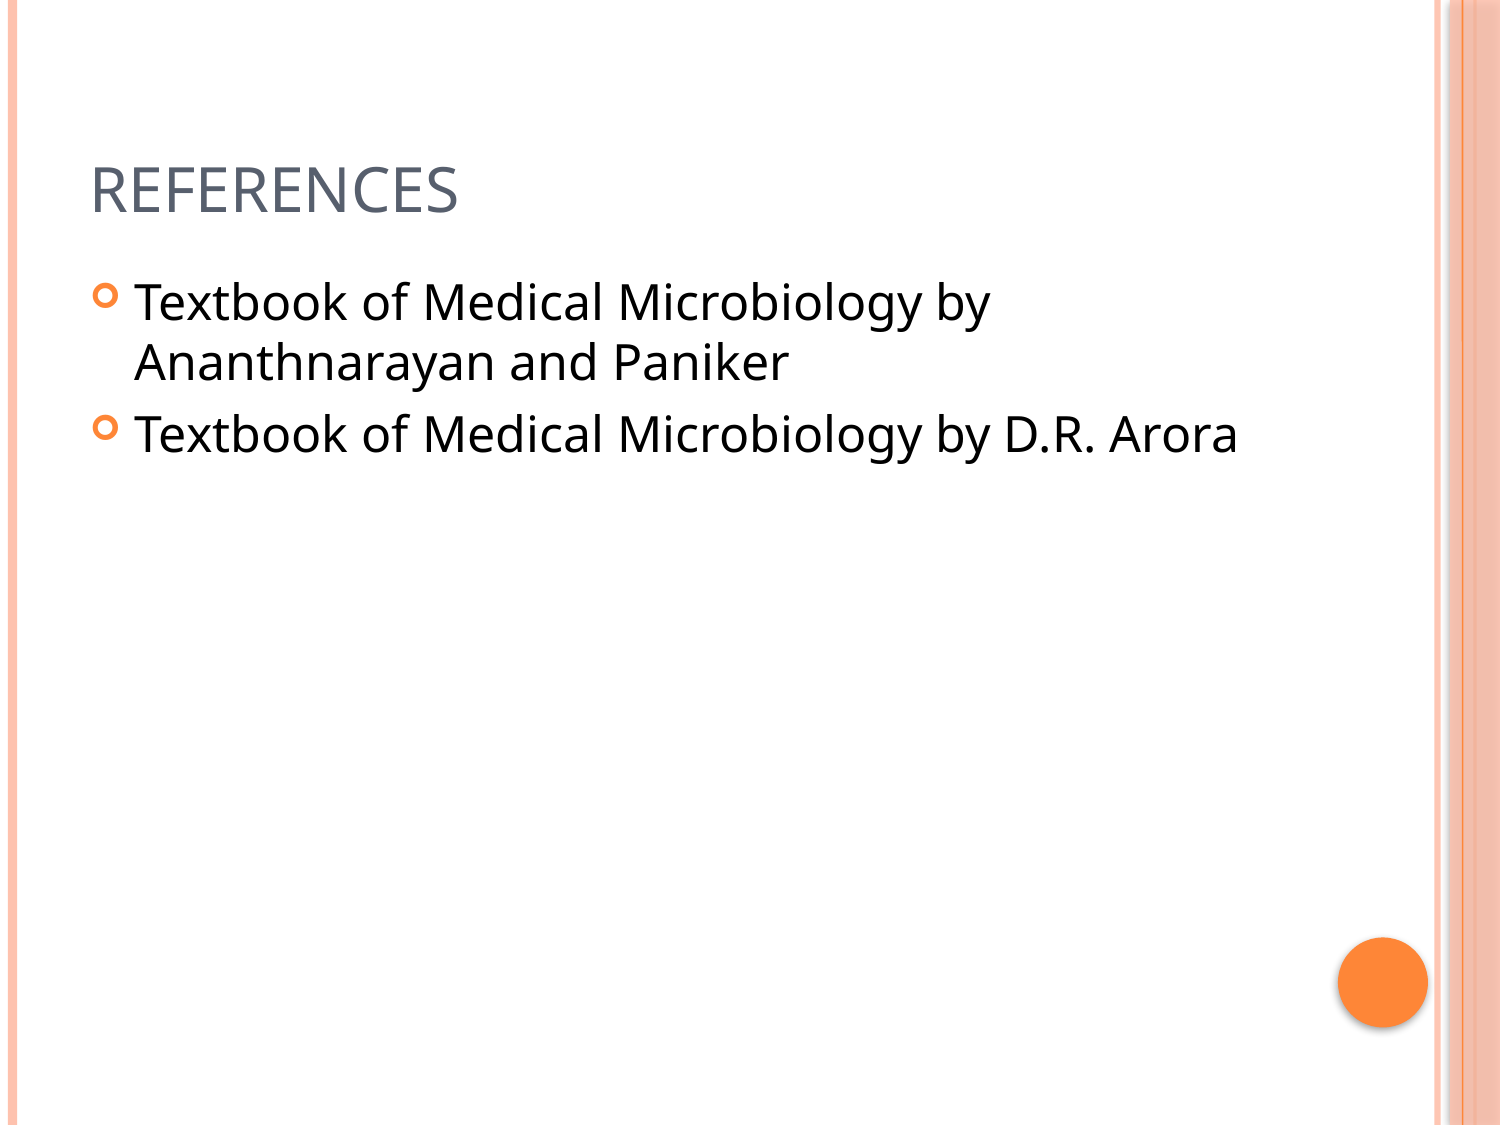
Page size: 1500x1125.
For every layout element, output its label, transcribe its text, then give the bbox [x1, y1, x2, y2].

title References [75, 45, 1300, 233]
list Textbook of Medical Microbiology by Ananthnarayan and Paniker Textbook of Medical Microbiology by D.R. Arora [75, 262, 1300, 1062]
